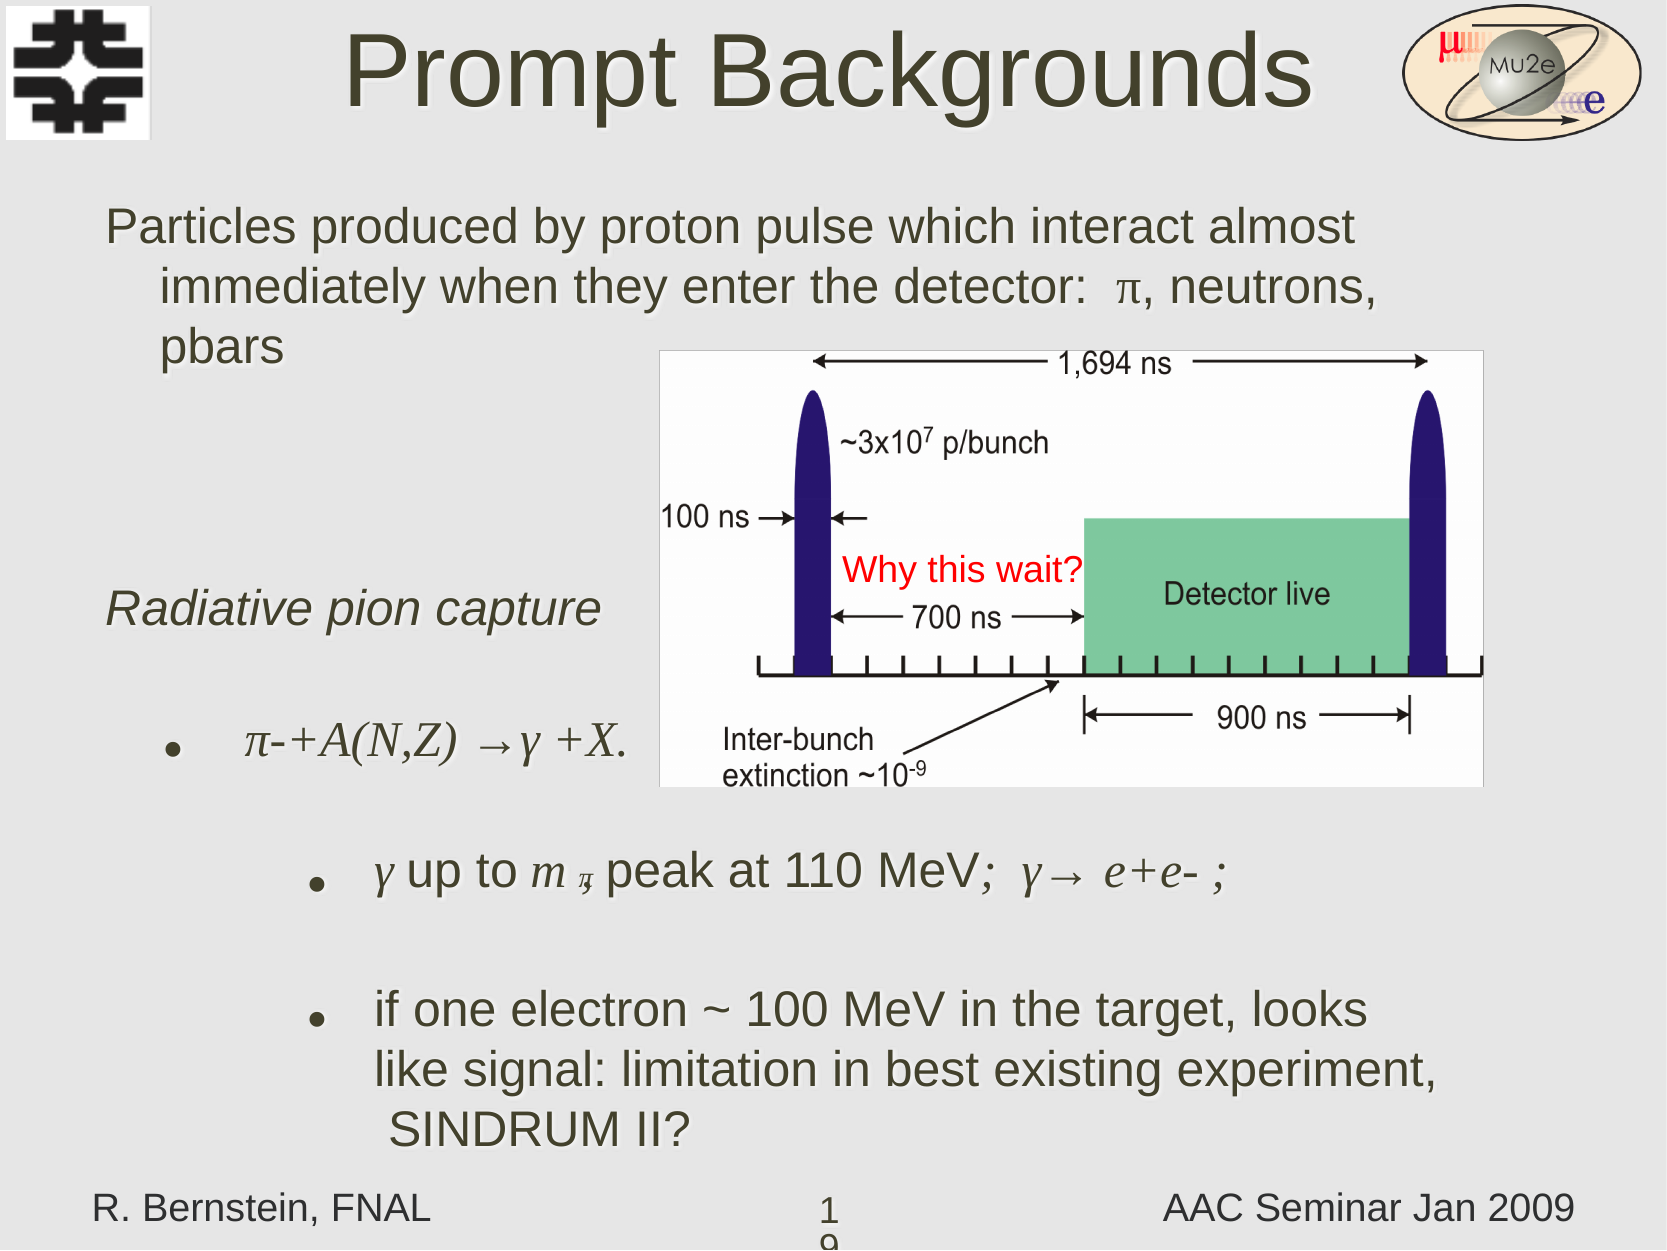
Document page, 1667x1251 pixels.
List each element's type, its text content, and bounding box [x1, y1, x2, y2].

picture [5, 5, 511, 140]
title Prompt Backgrounds [157, 0, 1501, 193]
list Particles produced by proton pulse which interact almost immediately when they enter the detector: π, neutrons, pbars Radiative pion capture π-+A(N,Z) →γ +X. γ up to mπ, peak at 110 MeV; γ→ e+e- ; if one electron ~ 100 MeV in the target, looks like signal: limitation in best existing experiment, SINDRUM II? [69, 199, 1459, 1151]
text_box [658, 349, 1484, 788]
picture [1402, 3, 1642, 142]
text_box R. Bernstein, FNAL AAC Seminar Jan 2009 [47, 1177, 1619, 1234]
